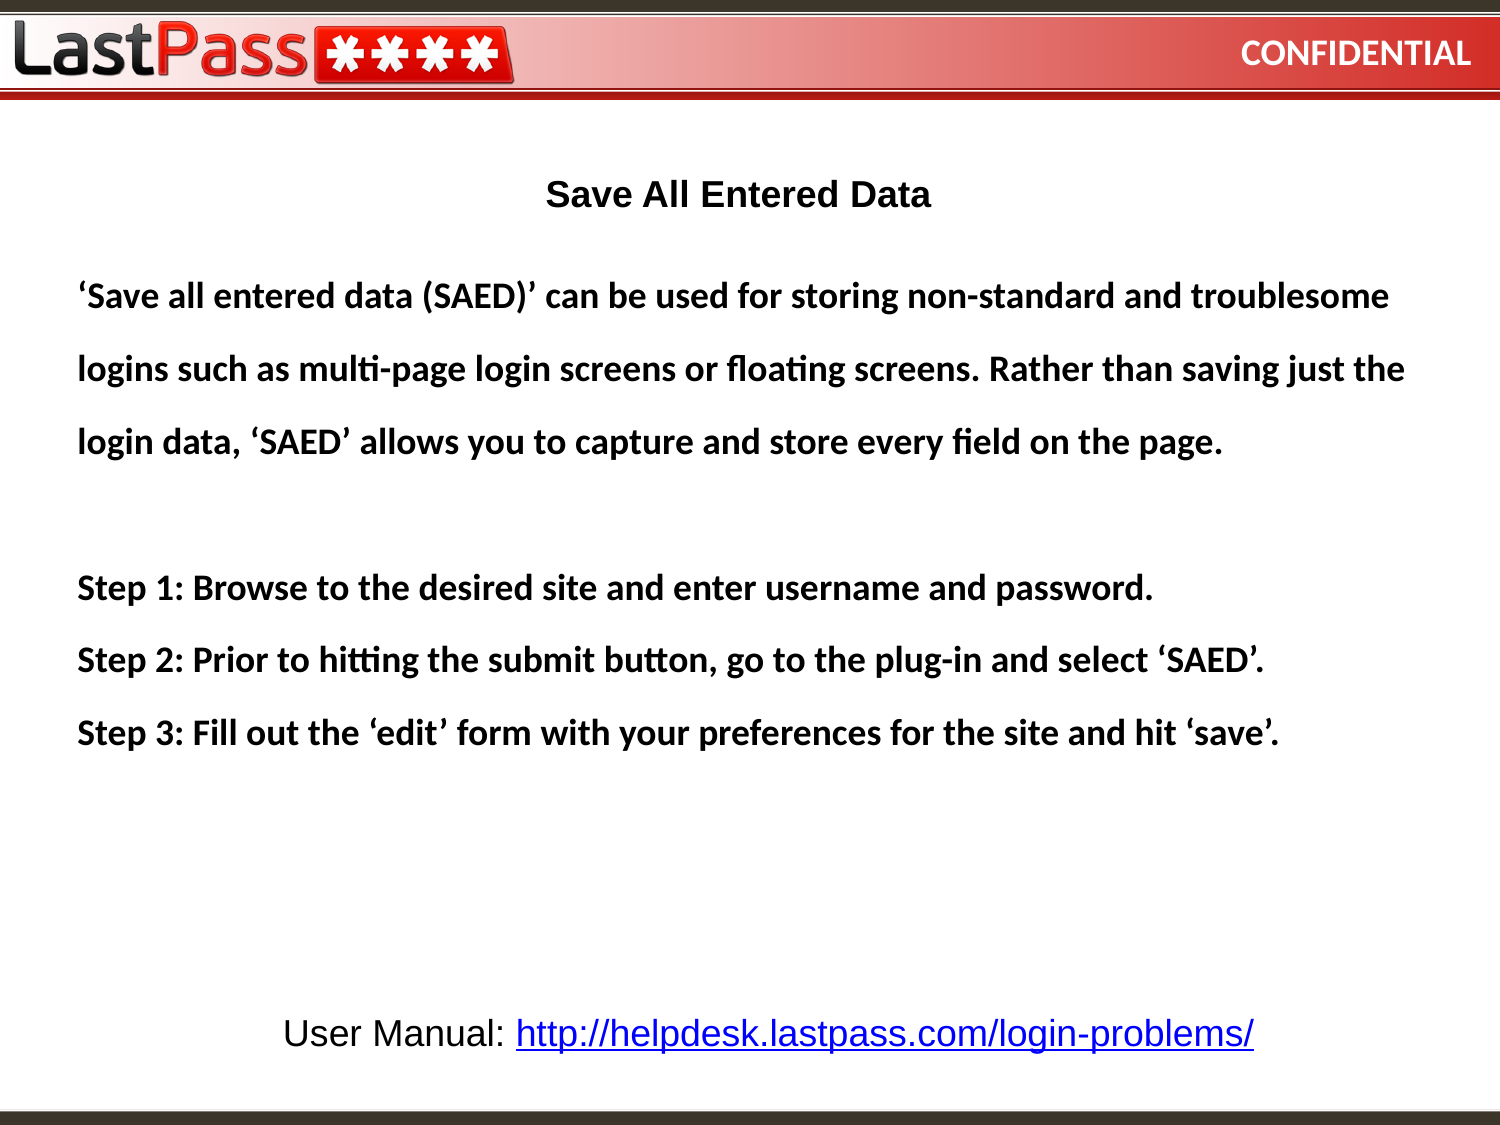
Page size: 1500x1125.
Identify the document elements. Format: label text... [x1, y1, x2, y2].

text_box [517, 89, 1500, 94]
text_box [0, 0, 1500, 16]
text_box User Manual: http://helpdesk.lastpass.com/login-problems/ [268, 1001, 1270, 1062]
text_box Save All Entered Data [224, 162, 1263, 223]
text_box [0, 23, 6, 89]
title ‘Save all entered data (SAED)’ can be used for storing non-standard and troublesome logins such as multi-page login screens or floating screens. Rather than saving just the login data, ‘SAED’ allows you to capture and store every field on the page. Step 1: Browse to the desired site and enter username and password. Step 2: Prior to hitting the submit button, go to the plug-in and select ‘SAED’. Step 3: Fill out the ‘edit’ form with your preferences for the site and hit ‘save’. [62, 235, 1450, 488]
picture [10, 13, 518, 87]
text_box [521, 23, 1500, 89]
text_box CONFIDENTIAL [1226, 24, 1487, 81]
text_box [0, 89, 10, 94]
text_box [0, 94, 1500, 102]
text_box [0, 1109, 1500, 1125]
